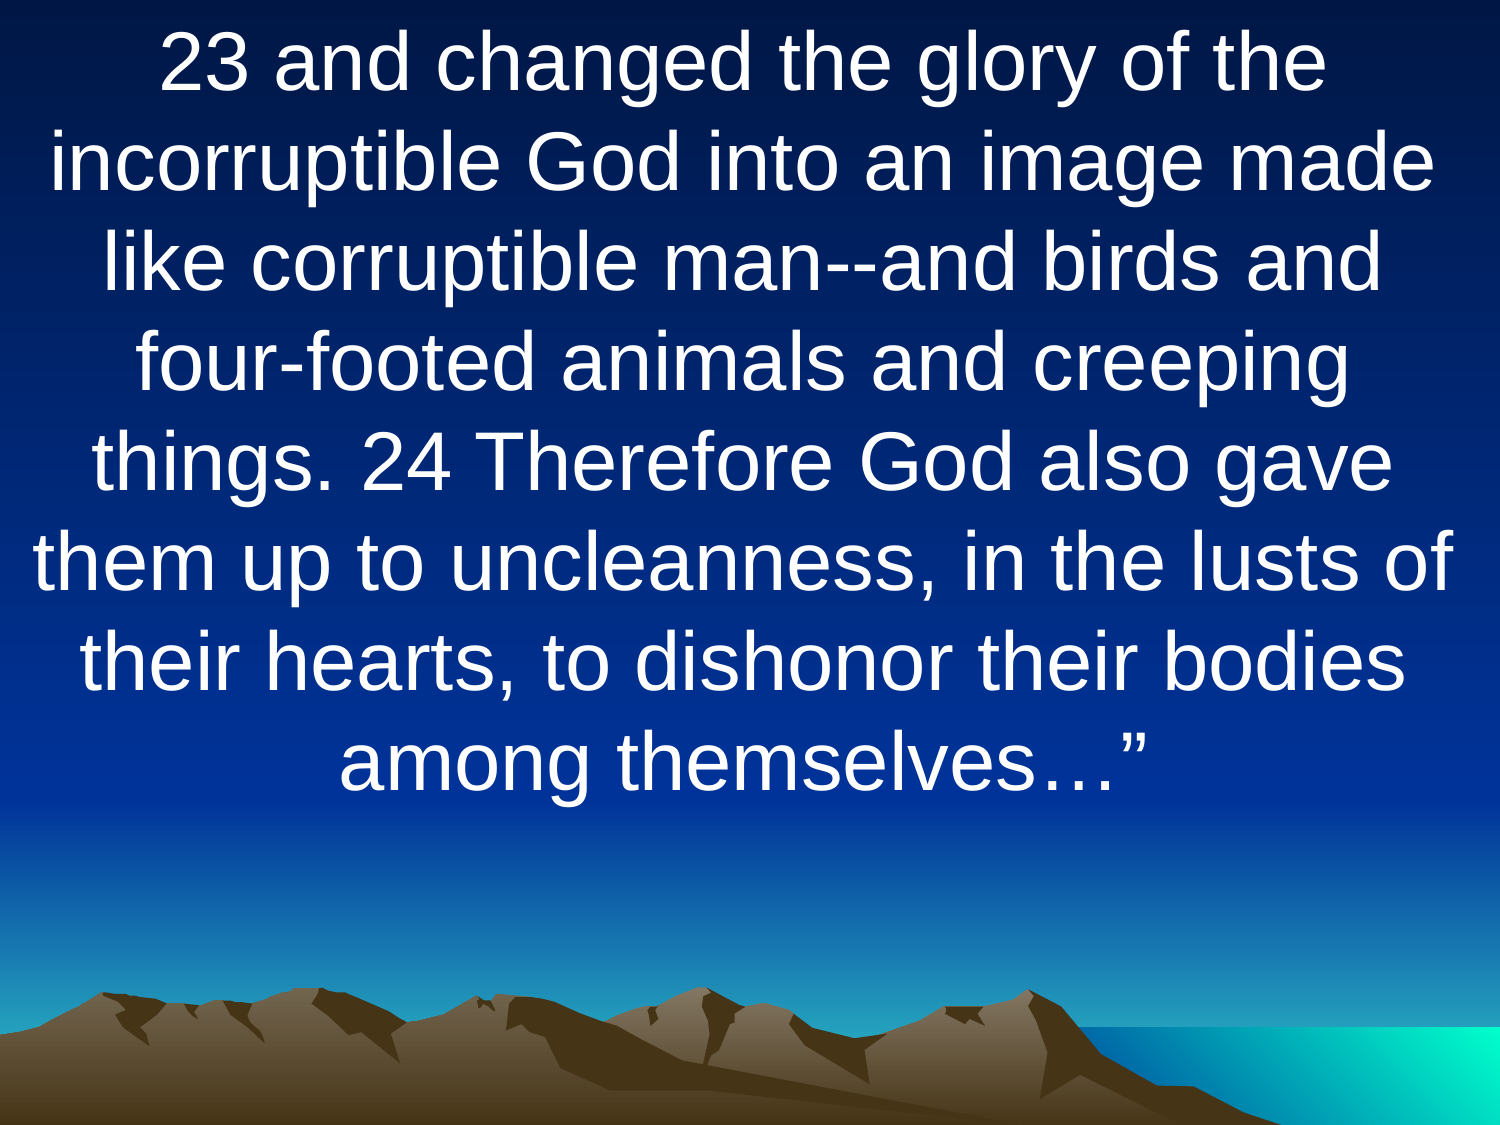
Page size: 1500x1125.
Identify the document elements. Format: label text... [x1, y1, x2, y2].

text_box 23 and changed the glory of the incorruptible God into an image made like corruptible man--and birds and four-footed animals and creeping things. 24 Therefore God also gave them up to uncleanness, in the lusts of their hearts, to dishonor their bodies among themselves…” [12, 0, 1475, 915]
